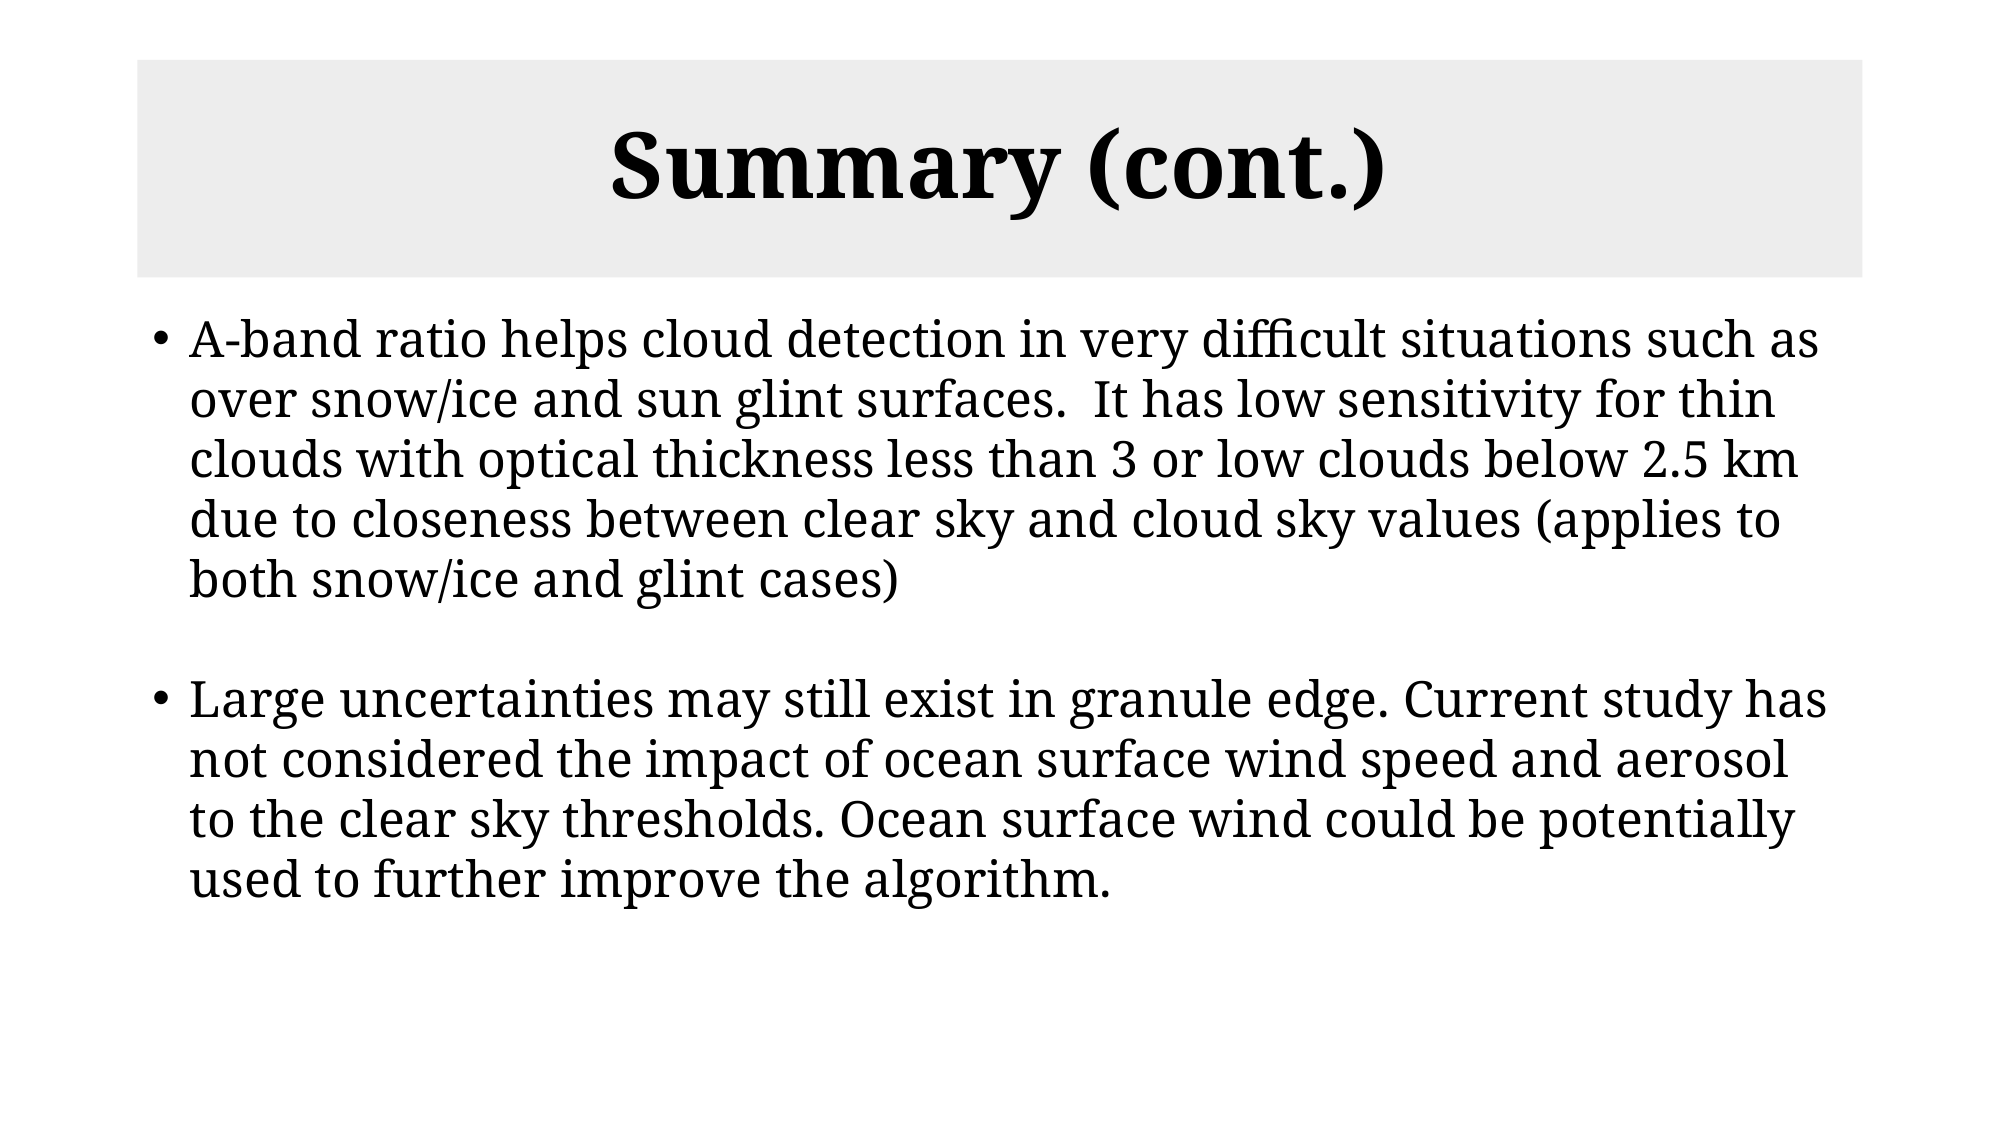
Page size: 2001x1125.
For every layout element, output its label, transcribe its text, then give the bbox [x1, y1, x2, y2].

title Summary (cont.) [137, 59, 1863, 278]
list A-band ratio helps cloud detection in very difficult situations such as over snow/ice and sun glint surfaces. It has low sensitivity for thin clouds with optical thickness less than 3 or low clouds below 2.5 km due to closeness between clear sky and cloud sky values (applies to both snow/ice and glint cases) Large uncertainties may still exist in granule edge. Current study has not considered the impact of ocean surface wind speed and aerosol to the clear sky thresholds. Ocean surface wind could be potentially used to further improve the algorithm. [137, 299, 1863, 1014]
